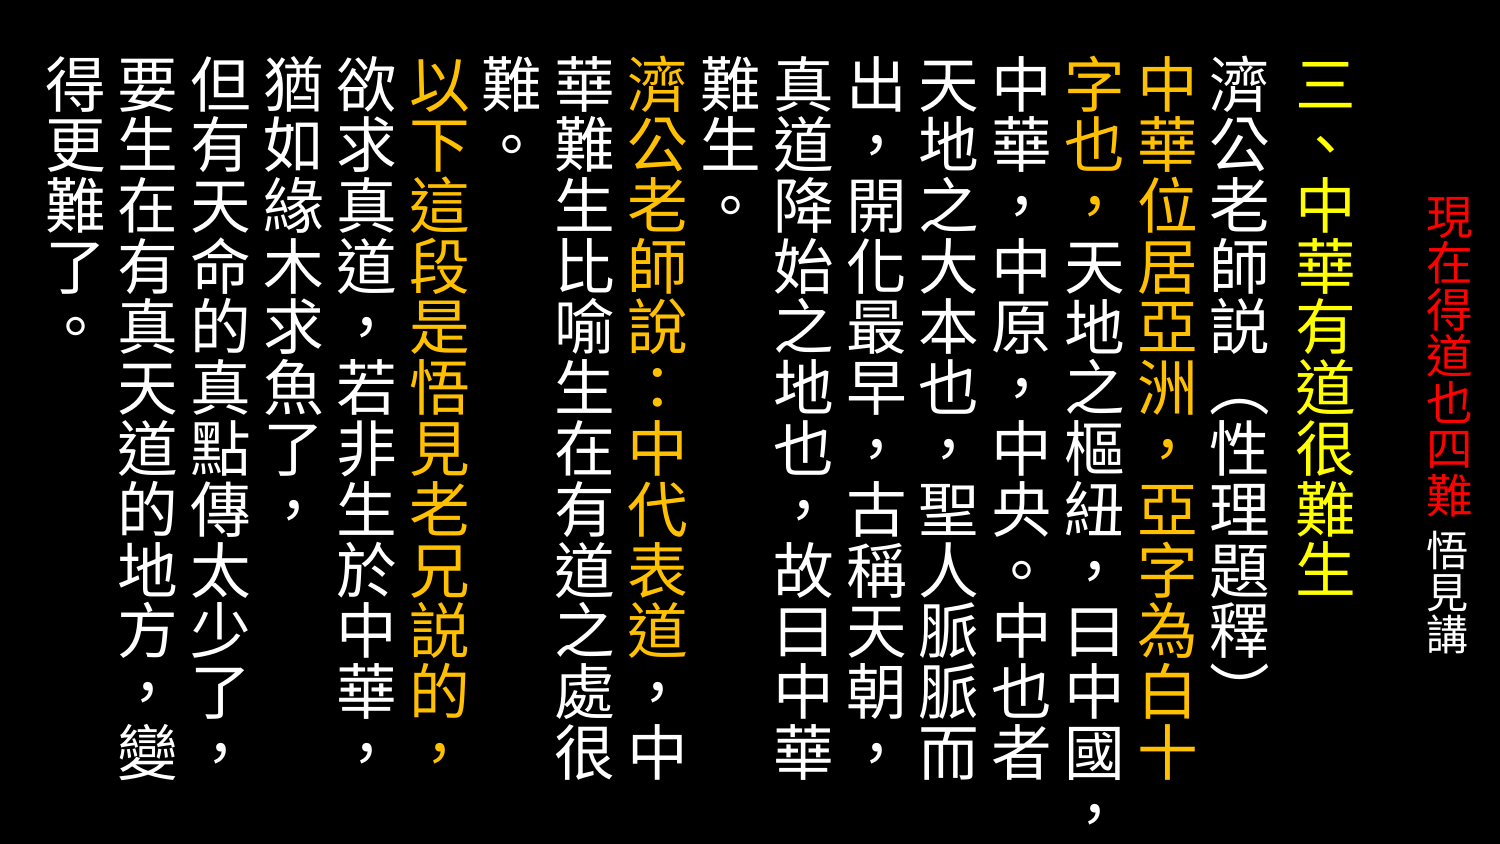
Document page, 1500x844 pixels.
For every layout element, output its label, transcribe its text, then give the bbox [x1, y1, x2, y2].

title 現在得道也四難 悟見講 [1411, 33, 1484, 816]
list 三、中華有道很難生 濟公老師説（性理題釋） 中華位居亞洲，亞字為白十字也，天地之樞紐，曰中國，中華，中原，中央。中也者天地之大本也，聖人脈脈而出，開化最早，古稱天朝，真道降始之地也，故曰中華難生。 濟公老師說：中代表道，中華難生比喻生在有道之處很難。 以下這段是悟見老兄説的， 欲求真道，若非生於中華，猶如緣木求魚了， 但有天命的真點傳太少了，要生在有真天道的地方，變得更難了。 [29, 33, 1388, 812]
